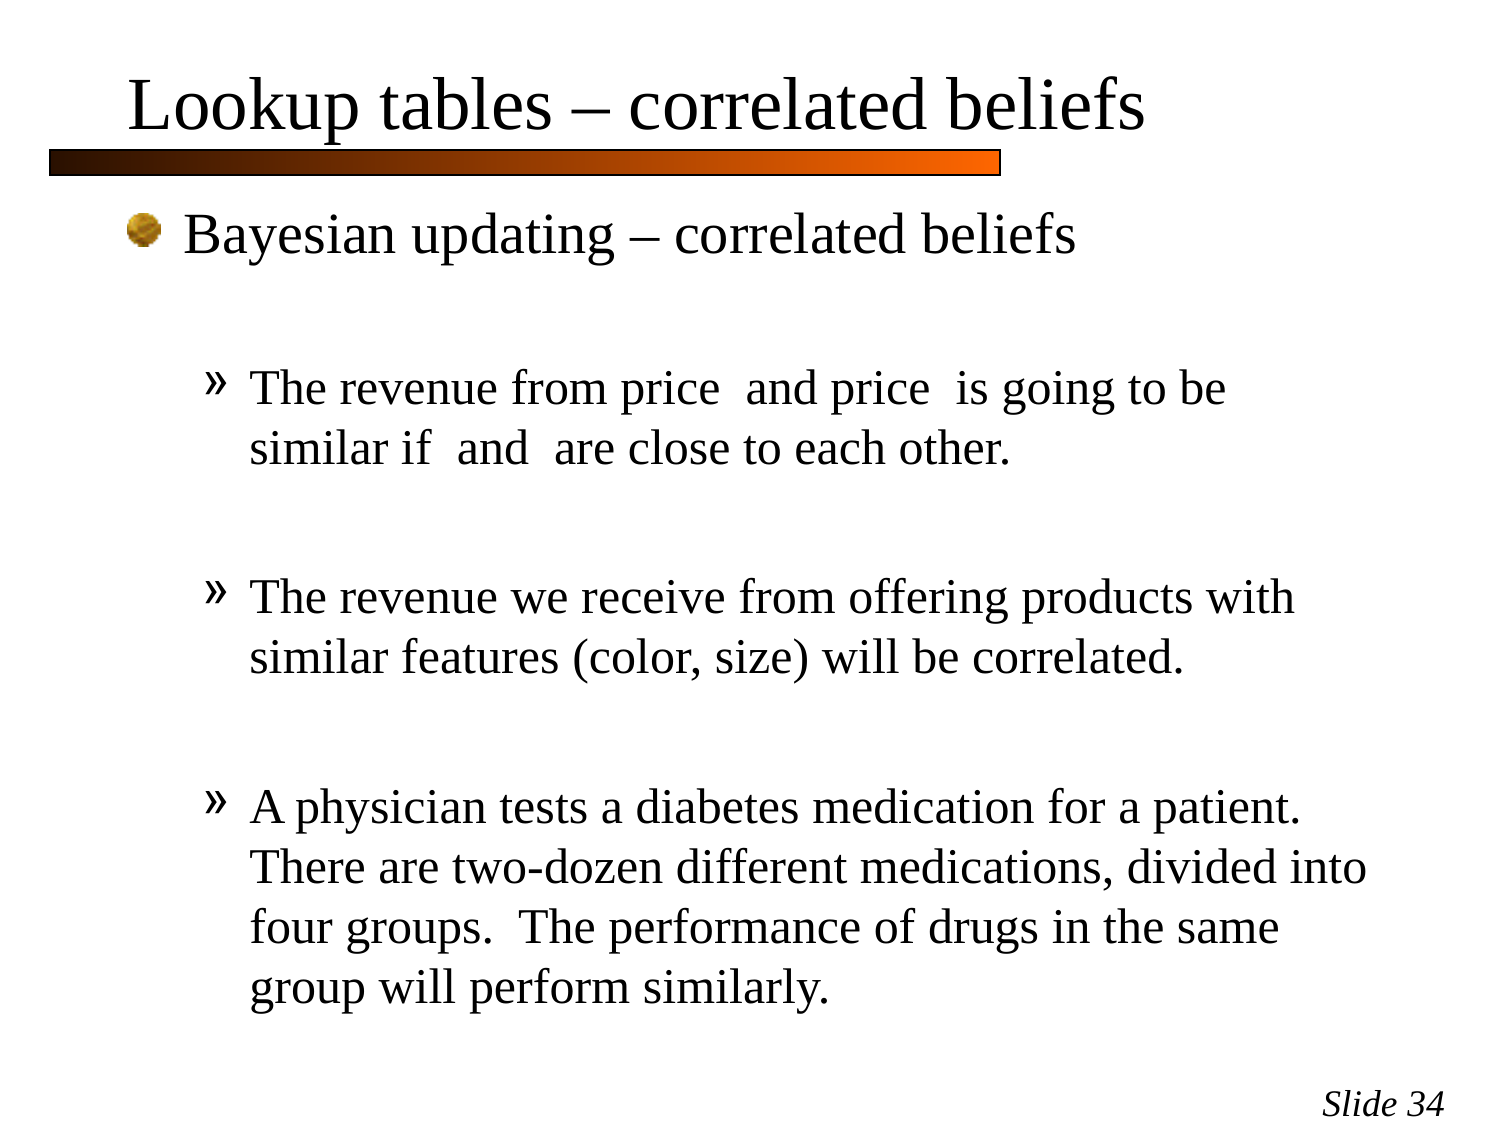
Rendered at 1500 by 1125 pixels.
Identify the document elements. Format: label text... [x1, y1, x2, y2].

title Lookup tables – correlated beliefs [112, 50, 1388, 150]
picture [127, 213, 161, 247]
text_box Slide 34 [1227, 1071, 1500, 1125]
